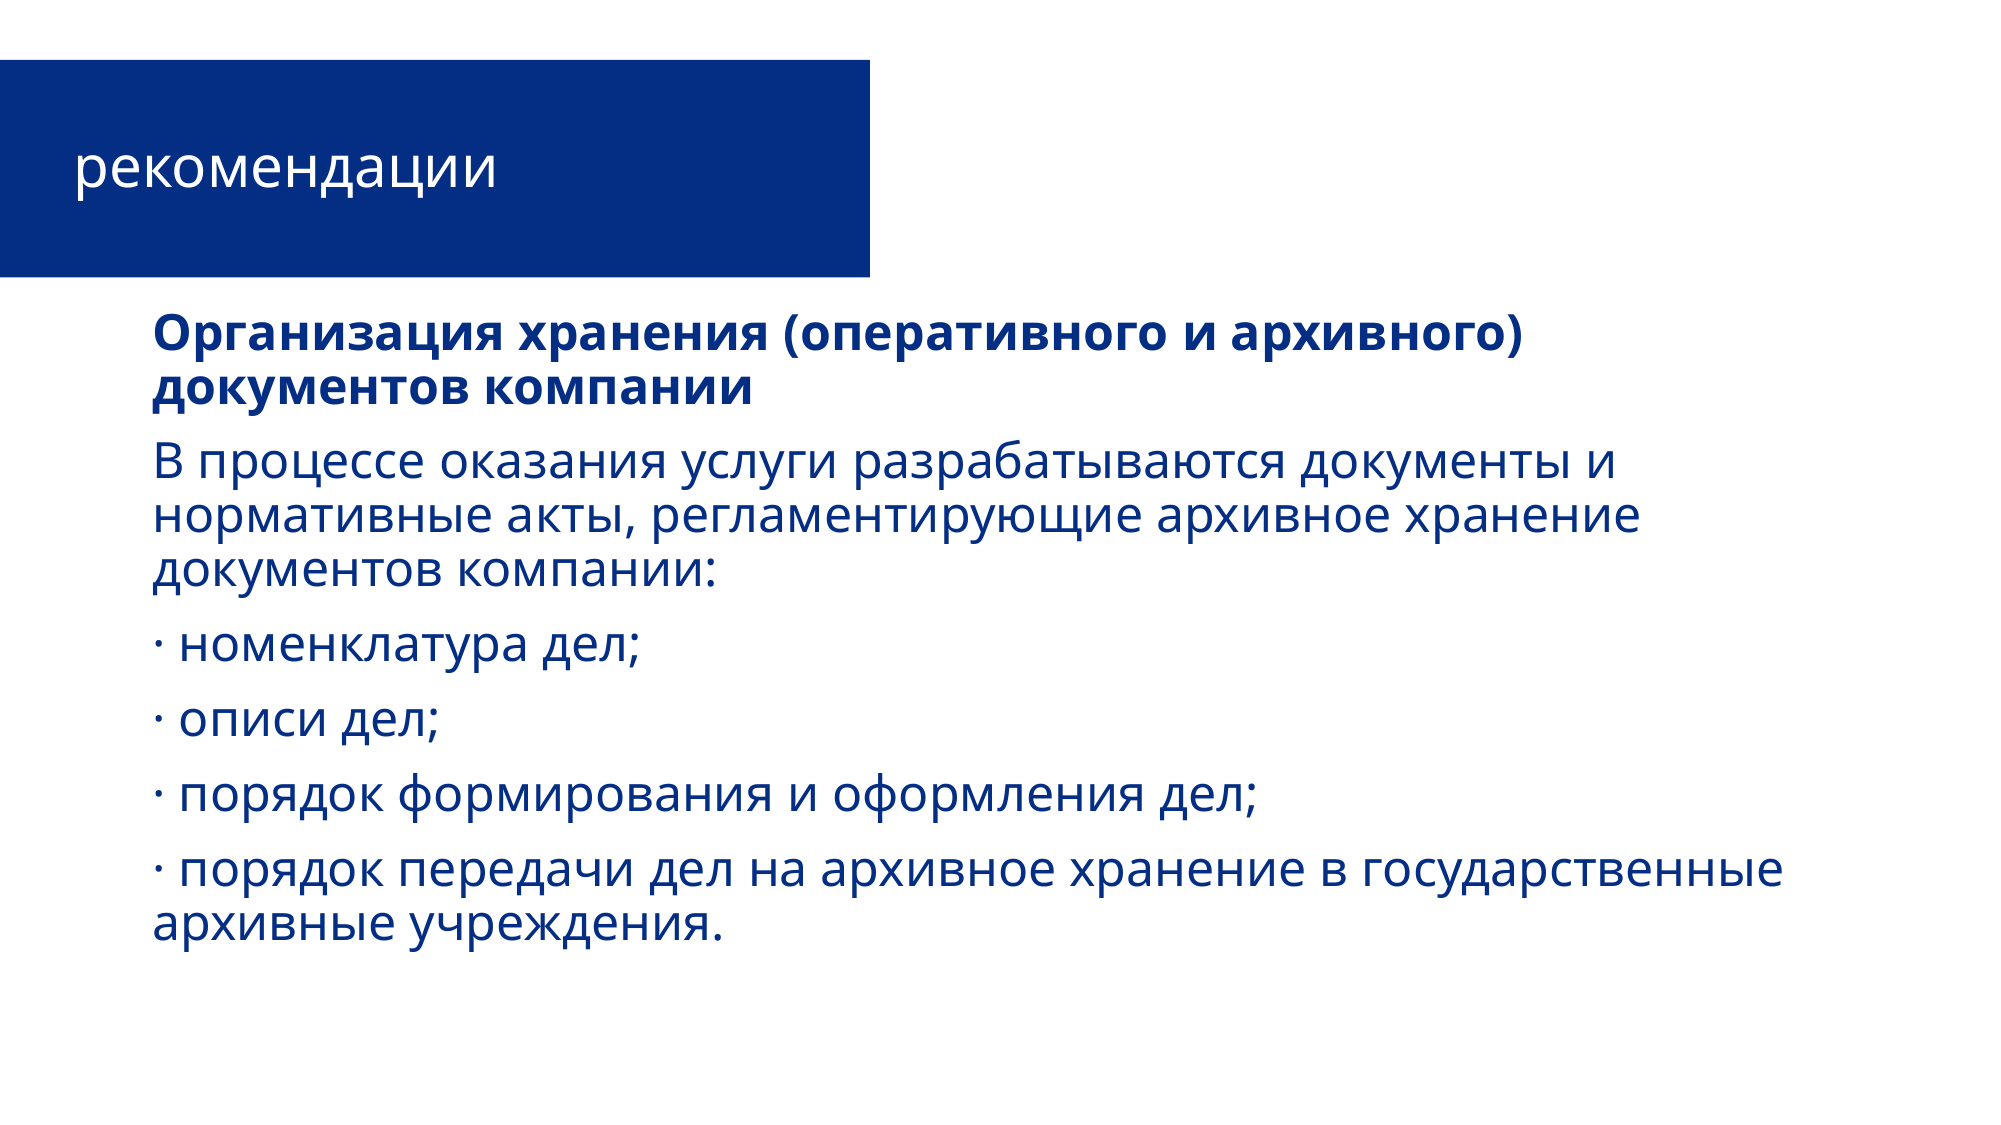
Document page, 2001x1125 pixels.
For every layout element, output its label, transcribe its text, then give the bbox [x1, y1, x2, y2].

title рекомендации [0, 59, 870, 278]
list Организация хранения (оперативного и архивного) документов компании В процессе оказания услуги разрабатываются документы и нормативные акты, регламентирующие архивное хранение документов компании: · номенклатура дел; · описи дел; · порядок формирования и оформления дел; · порядок передачи дел на архивное хранение в государственные архивные учреждения. [137, 299, 1863, 1014]
